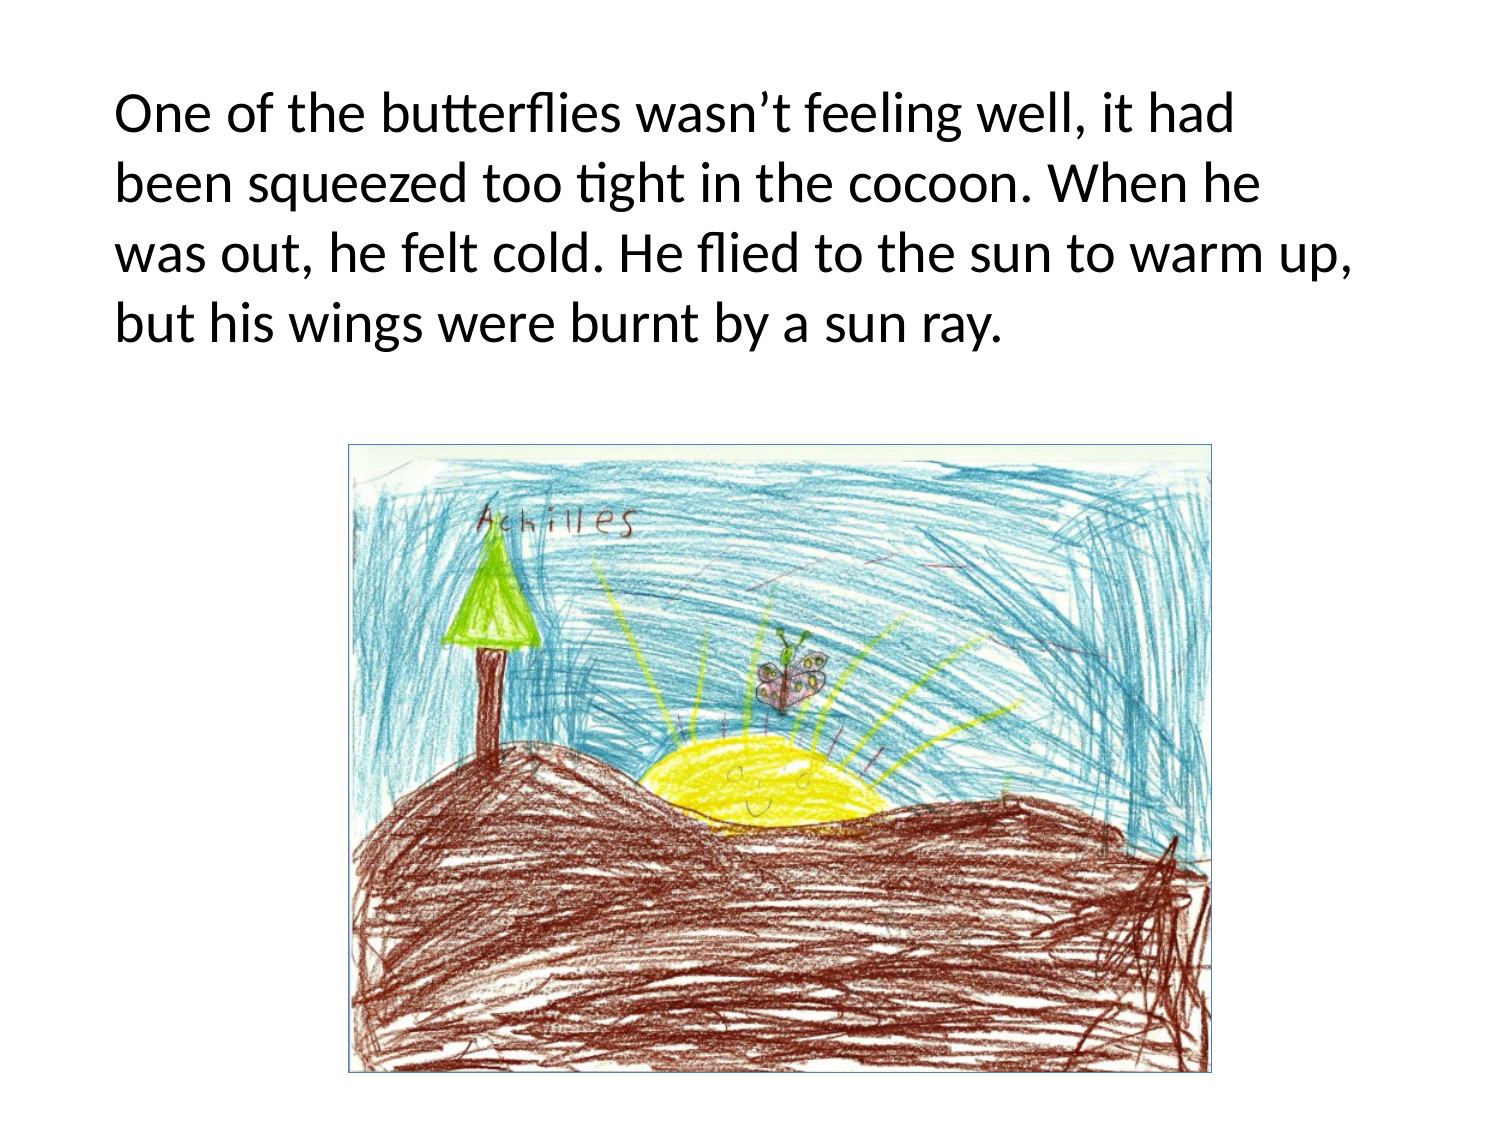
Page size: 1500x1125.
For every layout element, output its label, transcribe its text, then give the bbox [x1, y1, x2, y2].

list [348, 444, 1213, 1074]
text_box One of the butterflies wasn’t feeling well, it had been squeezed too tight in the cocoon. When he was out, he felt cold. He flied to the sun to warm up, but his wings were burnt by a sun ray. [100, 66, 1376, 361]
